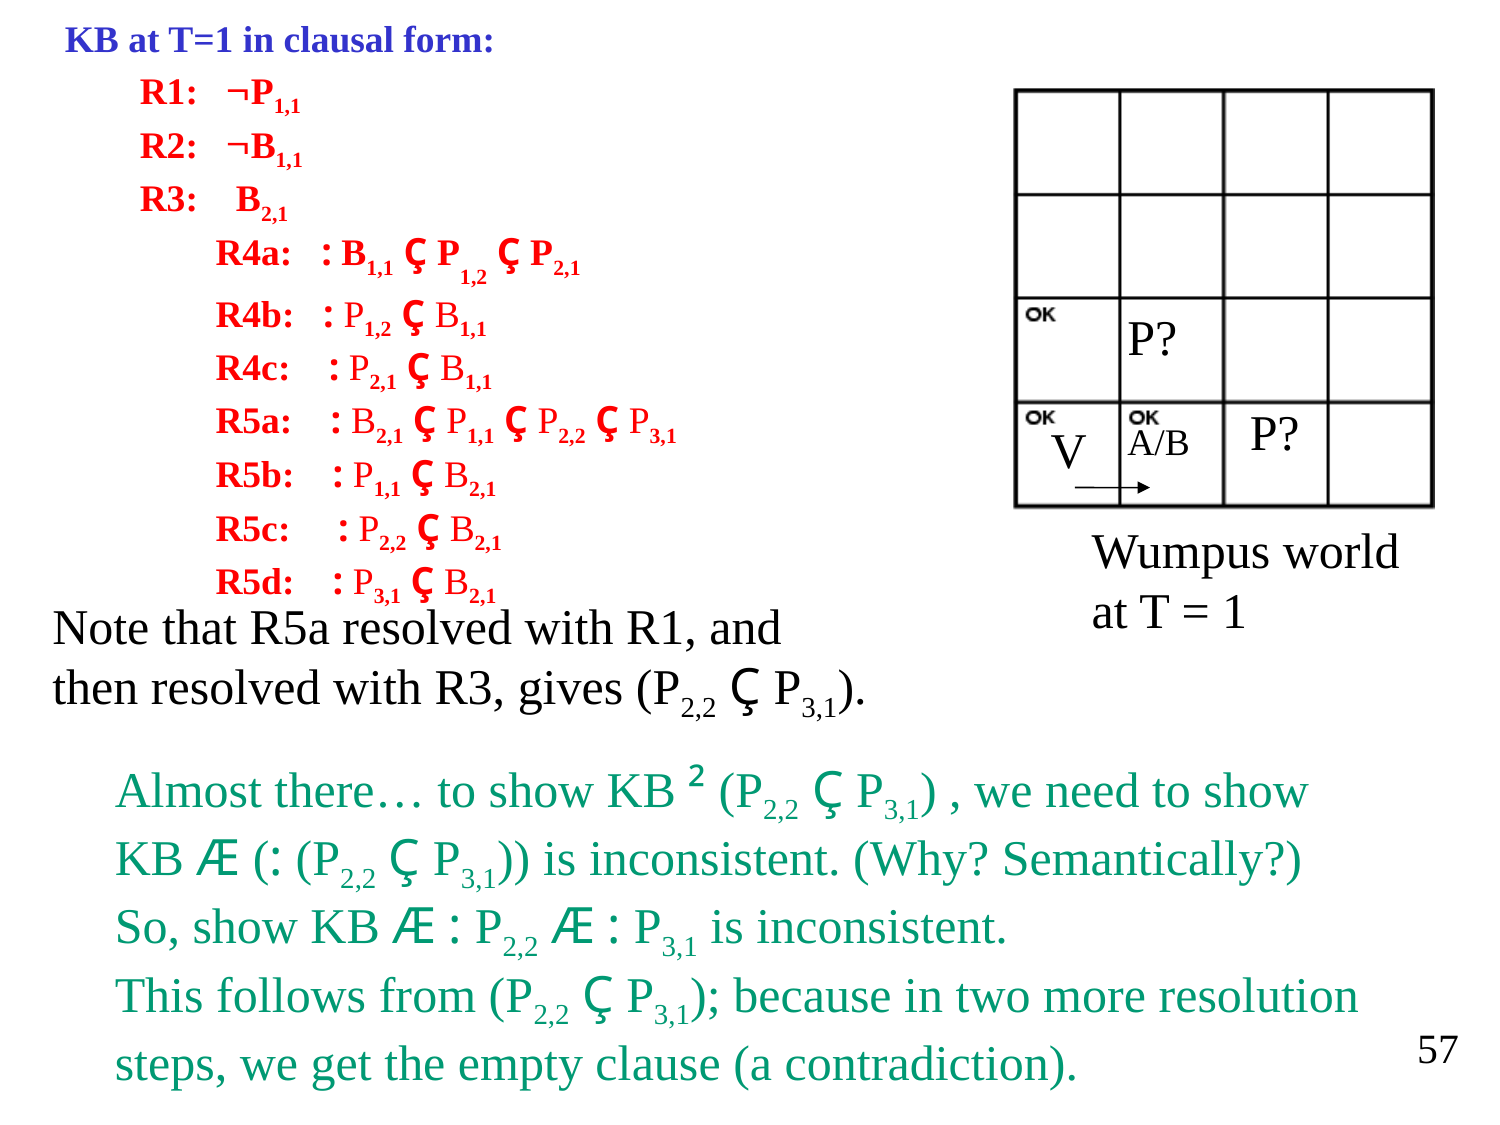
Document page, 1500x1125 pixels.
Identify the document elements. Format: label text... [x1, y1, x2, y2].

text_box Almost there… to show KB ² (P2,2 Ç P3,1) , we need to show KB Æ (: (P2,2 Ç P3,1)) is inconsistent. (Why? Semantically?) So, show KB Æ : P2,2 Æ : P3,1 is inconsistent. This follows from (P2,2 Ç P3,1); because in two more resolution steps, we get the empty clause (a contradiction). [99, 749, 1400, 1098]
picture [1012, 87, 1435, 512]
text_box KB at T=1 in clausal form: R1: P1,1 R2: B1,1 R3: B2,1 R4a: : B1,1 Ç P1,2 Ç P2,1 R4b: : P1,2 Ç B1,1 R4c: : P2,1 Ç B1,1 R5a: : B2,1 Ç P1,1 Ç P2,2 Ç P3,1 R5b: : P1,1 Ç B2,1 R5c: : P2,2 Ç B2,1 R5d: : P3,1 Ç B2,1 [49, 12, 1250, 612]
text_box Wumpus world at T = 1 [1150, 519, 1415, 646]
text_box Note that R5a resolved with R1, and then resolved with R3, gives (P2,2 Ç P3,1). [37, 587, 1150, 731]
